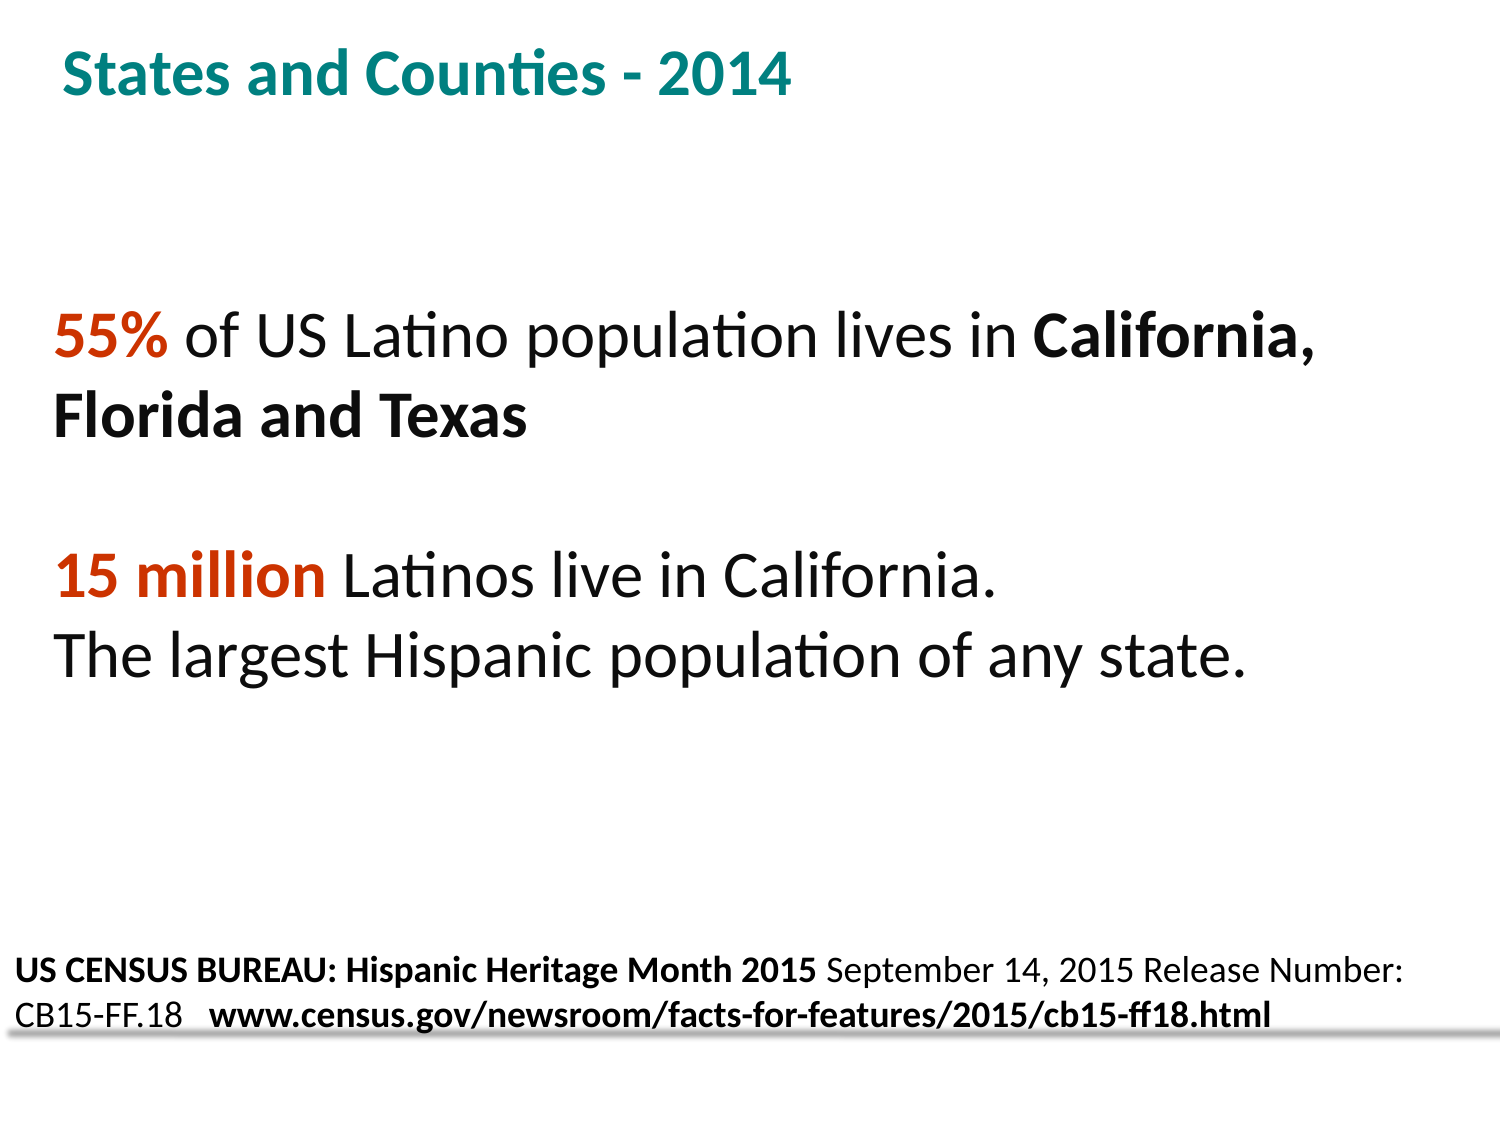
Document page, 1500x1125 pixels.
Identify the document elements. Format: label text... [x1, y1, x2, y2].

list 55% of US Latino population lives in California, Florida and Texas 15 million Latinos live in California. The largest Hispanic population of any state. [53, 290, 1447, 857]
title States and Counties - 2014 [62, 28, 1437, 110]
text_box US CENSUS BUREAU: Hispanic Heritage Month 2015 September 14, 2015 Release Number: CB15-FF.18 www.census.gov/newsroom/facts-for-features/2015/cb15-ff18.html [0, 937, 1500, 1043]
